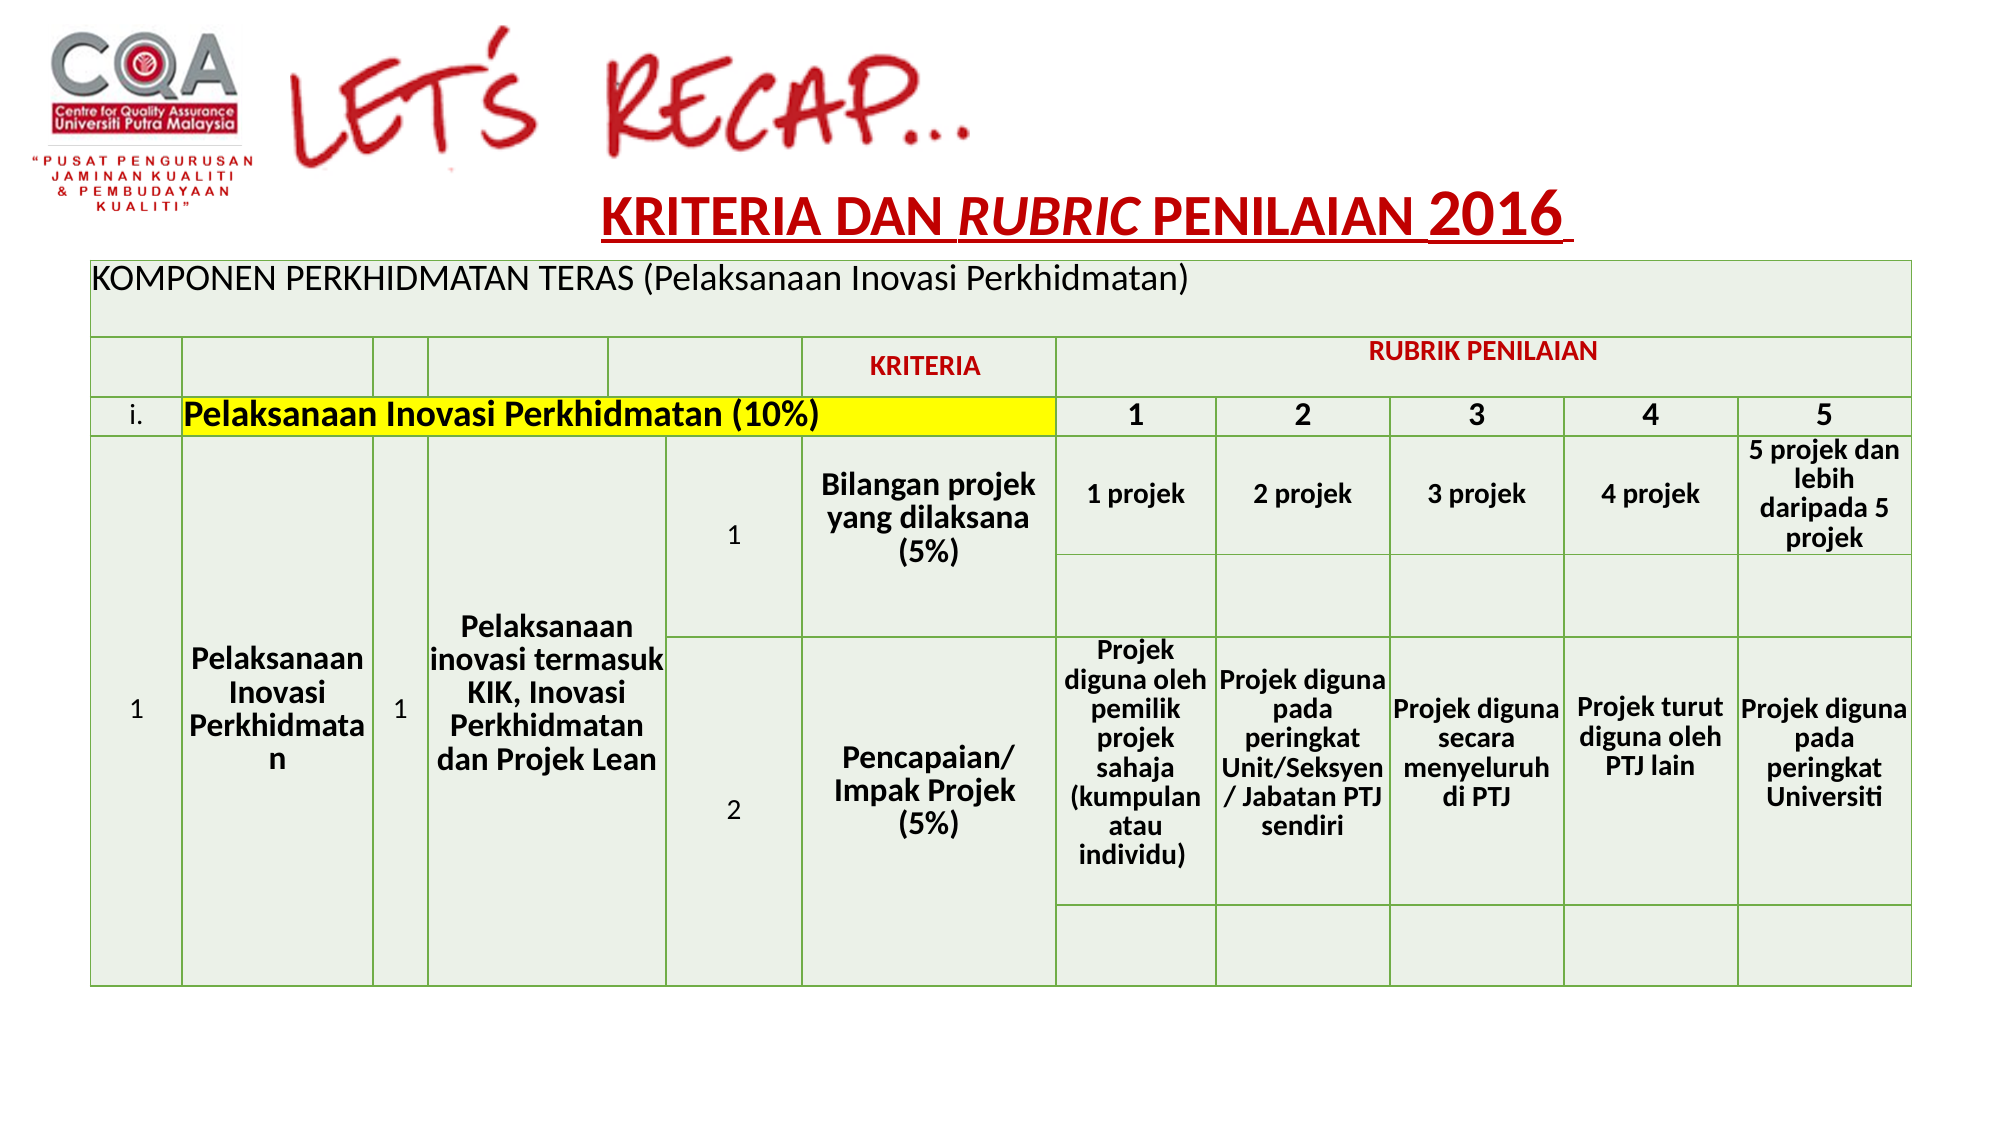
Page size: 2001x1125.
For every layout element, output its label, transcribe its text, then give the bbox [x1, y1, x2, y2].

table_cell 1 projek [1057, 437, 1215, 554]
table_cell 4 [1565, 398, 1737, 435]
picture [0, 24, 970, 222]
table_cell [1057, 555, 1215, 636]
table_cell 3 [1391, 398, 1563, 435]
table_cell Projek turut diguna oleh PTJ lain [1565, 638, 1737, 904]
table_cell 2 [667, 638, 801, 985]
table_cell 1 [667, 437, 801, 636]
table_cell [1739, 555, 1911, 636]
table_cell Projek diguna pada peringkat Universiti [1739, 638, 1911, 904]
table_cell 5 projek dan lebih daripada 5 projek [1739, 437, 1911, 554]
table_cell Pelaksanaan inovasi termasuk KIK, Inovasi Perkhidmatan dan Projek Lean [429, 437, 665, 985]
table_cell [429, 338, 607, 396]
table_cell 1 [374, 437, 427, 985]
table_cell [1565, 555, 1737, 636]
table_cell 5 [1739, 398, 1911, 435]
table_cell 2 projek [1217, 437, 1389, 554]
table_cell [1391, 906, 1563, 985]
text_box KRITERIA DAN RUBRIC PENILAIAN 2016 [586, 161, 1590, 256]
table_cell Pencapaian/ Impak Projek (5%) [803, 638, 1055, 985]
table_cell Projek diguna oleh pemilik projek sahaja (kumpulan atau individu) [1057, 638, 1215, 904]
table_cell Pelaksanaan Inovasi Perkhidmatan (10%) [183, 398, 1055, 435]
table_cell i. [91, 398, 181, 435]
table_cell [609, 338, 801, 396]
table_cell 3 projek [1391, 437, 1563, 554]
table_cell KRITERIA [803, 338, 1055, 396]
table_cell Pelaksanaan Inovasi Perkhidmatan [183, 437, 372, 985]
table_cell [374, 338, 427, 396]
table_cell [91, 338, 181, 396]
table_cell [183, 338, 372, 396]
table_cell 1 [91, 437, 181, 985]
table_cell [1217, 555, 1389, 636]
table_header KOMPONEN PERKHIDMATAN TERAS (Pelaksanaan Inovasi Perkhidmatan) [91, 261, 1911, 336]
table_cell Bilangan projek yang dilaksana (5%) [803, 437, 1055, 636]
table_cell 2 [1217, 398, 1389, 435]
table_cell [1739, 906, 1911, 985]
table_cell Projek diguna pada peringkat Unit/Seksyen/ Jabatan PTJ sendiri [1217, 638, 1389, 904]
table_cell 1 [1057, 398, 1215, 435]
table_cell [1391, 555, 1563, 636]
table_cell [1057, 906, 1215, 985]
table_cell RUBRIK PENILAIAN [1057, 338, 1911, 396]
table_cell Projek diguna secara menyeluruh di PTJ [1391, 638, 1563, 904]
table_cell [1565, 906, 1737, 985]
table_cell 4 projek [1565, 437, 1737, 554]
table_cell [1217, 906, 1389, 985]
